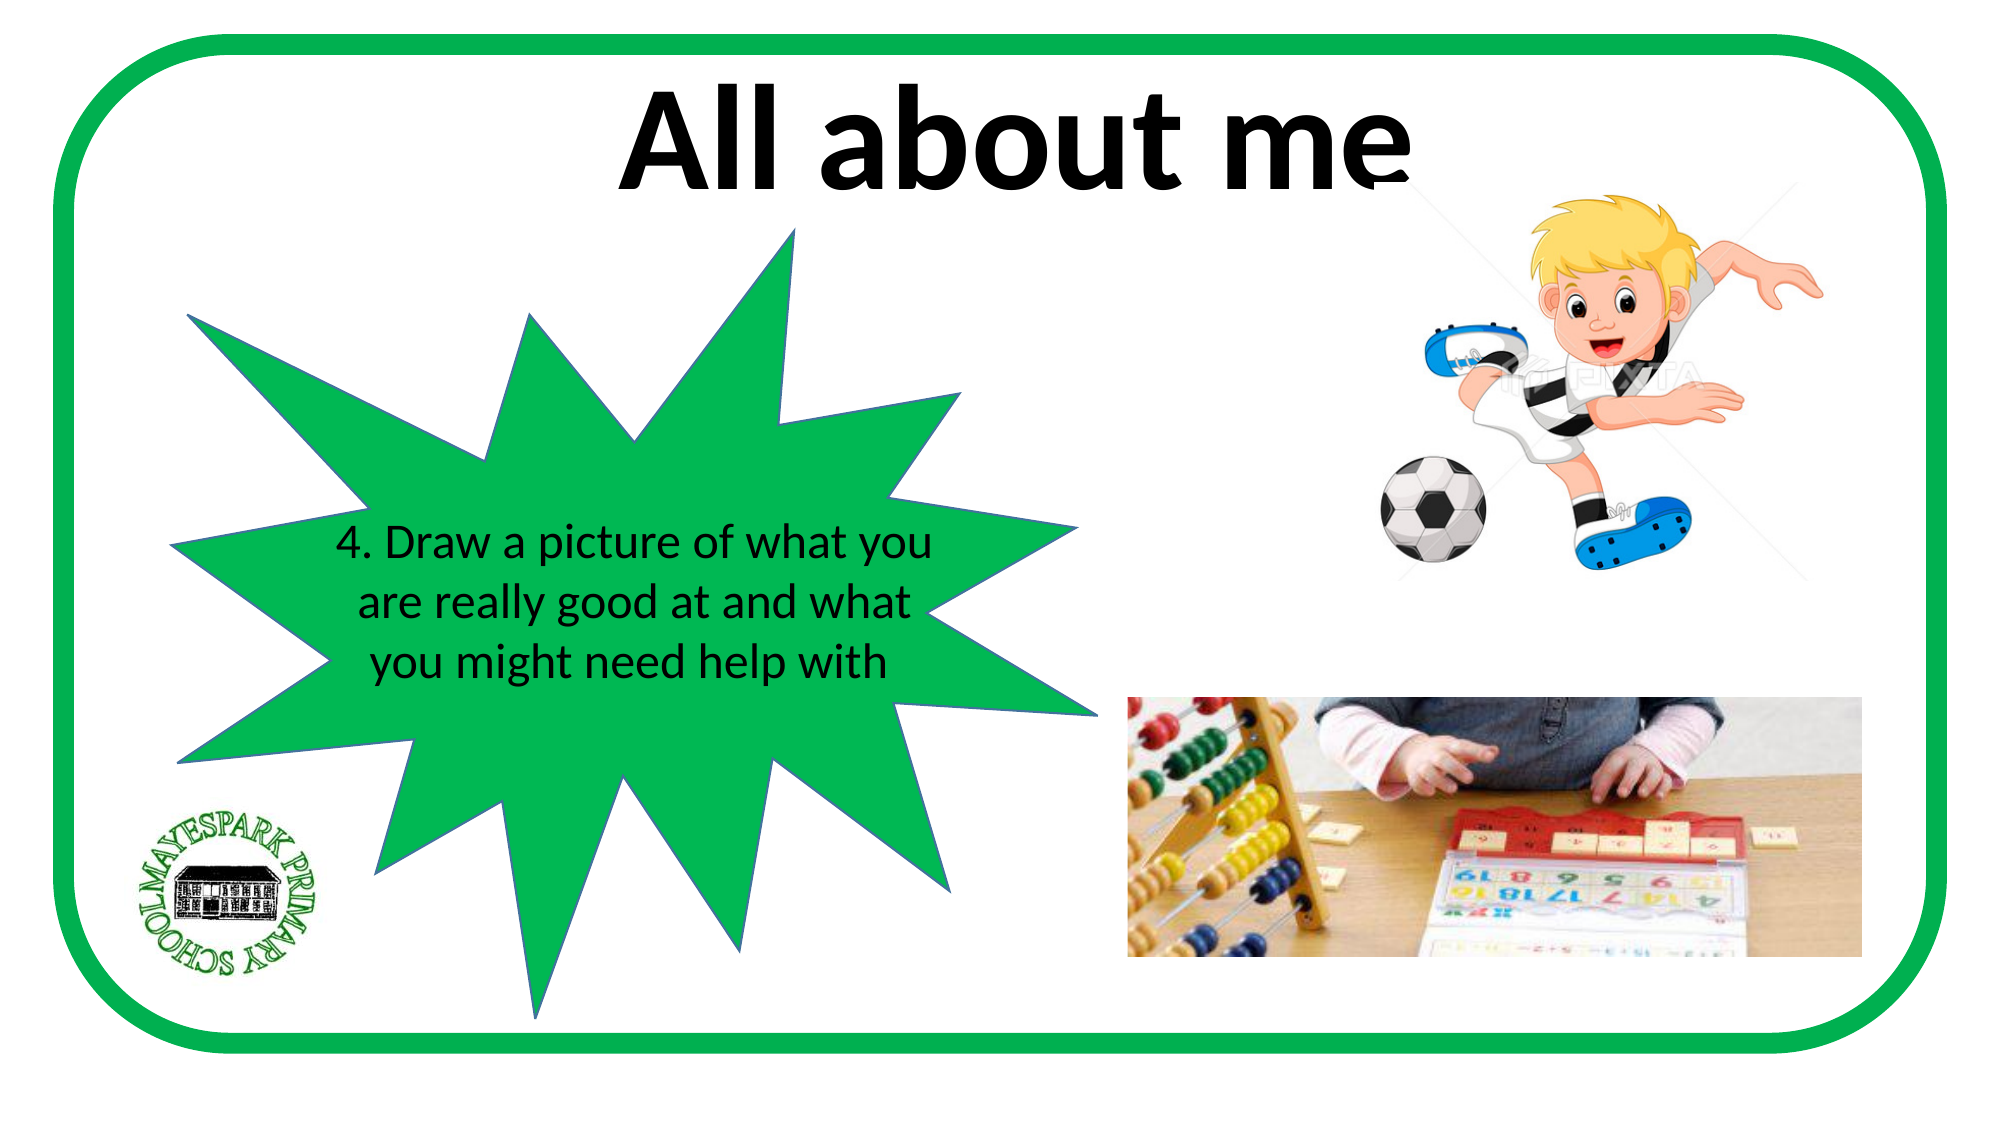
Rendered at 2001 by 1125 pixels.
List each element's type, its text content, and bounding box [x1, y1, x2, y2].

text_box [176, 626, 1099, 1020]
text_box [951, 506, 1080, 601]
text_box [168, 517, 318, 653]
text_box [62, 64, 1938, 1045]
text_box [186, 227, 962, 500]
picture [124, 797, 328, 987]
text_box 4. Draw a picture of what you are really good at and what you might need help with [318, 500, 951, 696]
picture [1374, 182, 1832, 581]
text_box All about me [149, 31, 1886, 227]
picture [1127, 697, 1862, 957]
